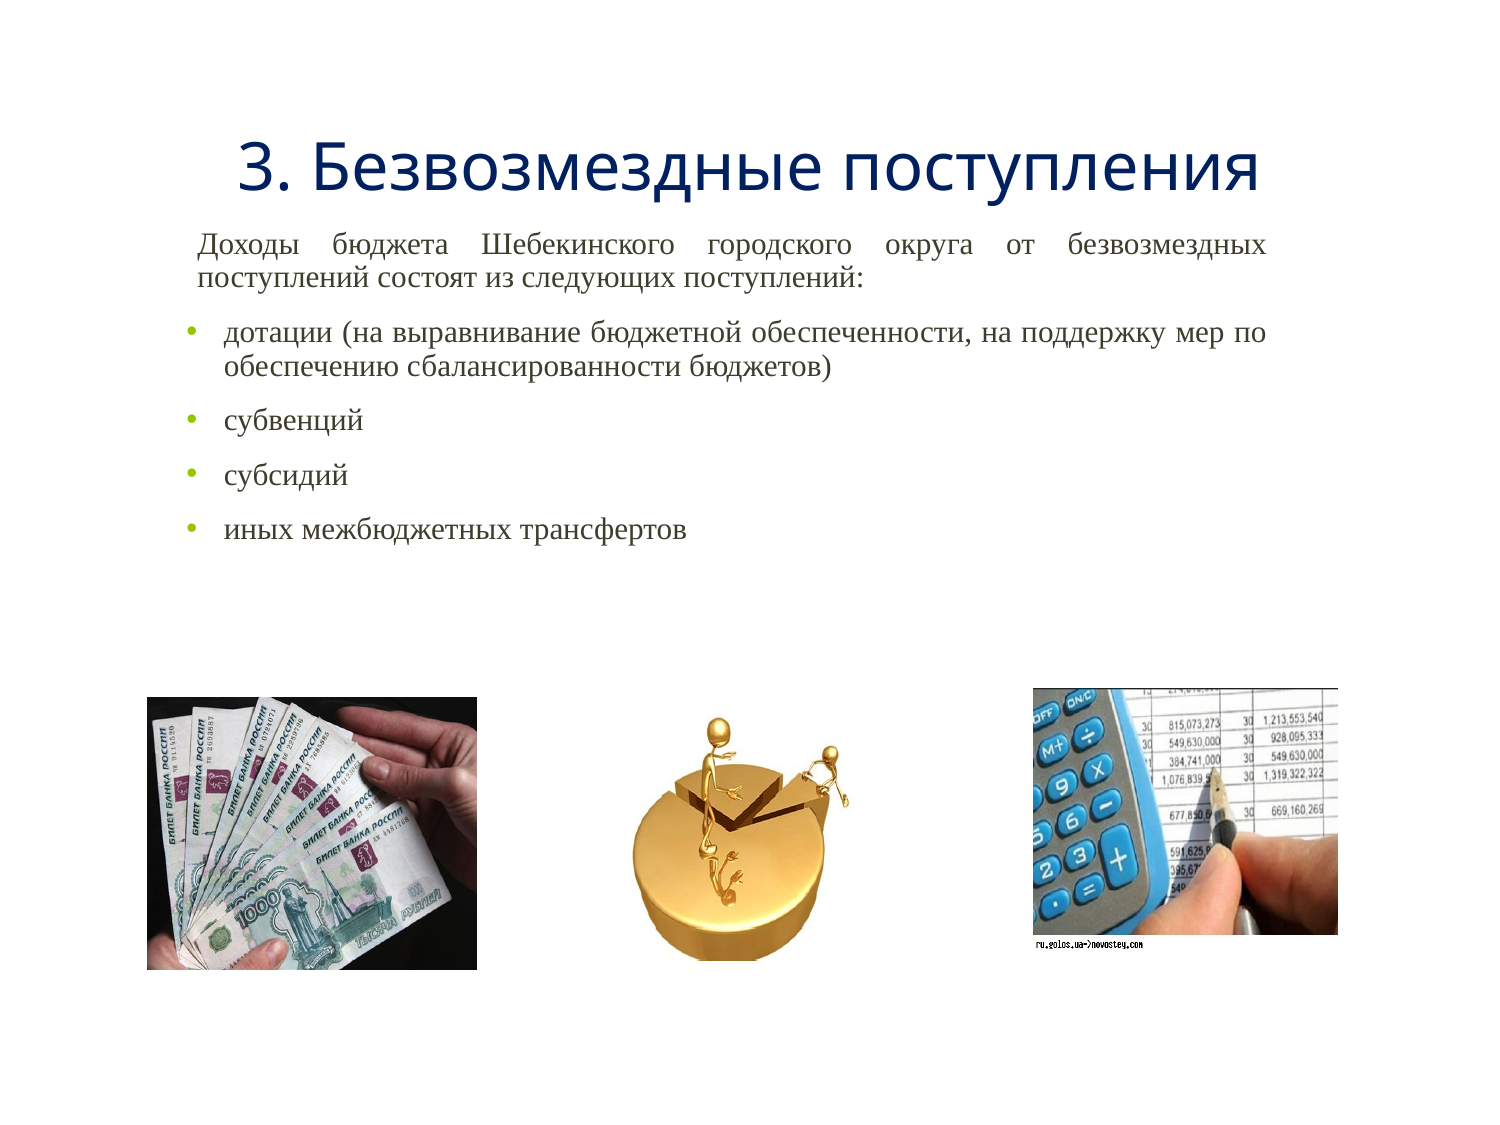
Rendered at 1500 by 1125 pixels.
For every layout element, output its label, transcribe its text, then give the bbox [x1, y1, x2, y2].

title 3. Безвозмездные поступления [103, 59, 1397, 278]
picture [147, 697, 477, 970]
picture [608, 698, 904, 961]
picture [1033, 688, 1338, 949]
list Доходы бюджета Шебекинского городского округа от безвозмездных поступлений состоят из следующих поступлений: дотации (на выравнивание бюджетной обеспеченности, на поддержку мер по обеспечению сбалансированности бюджетов) субвенций субсидий иных межбюджетных трансфертов [171, 278, 1283, 752]
